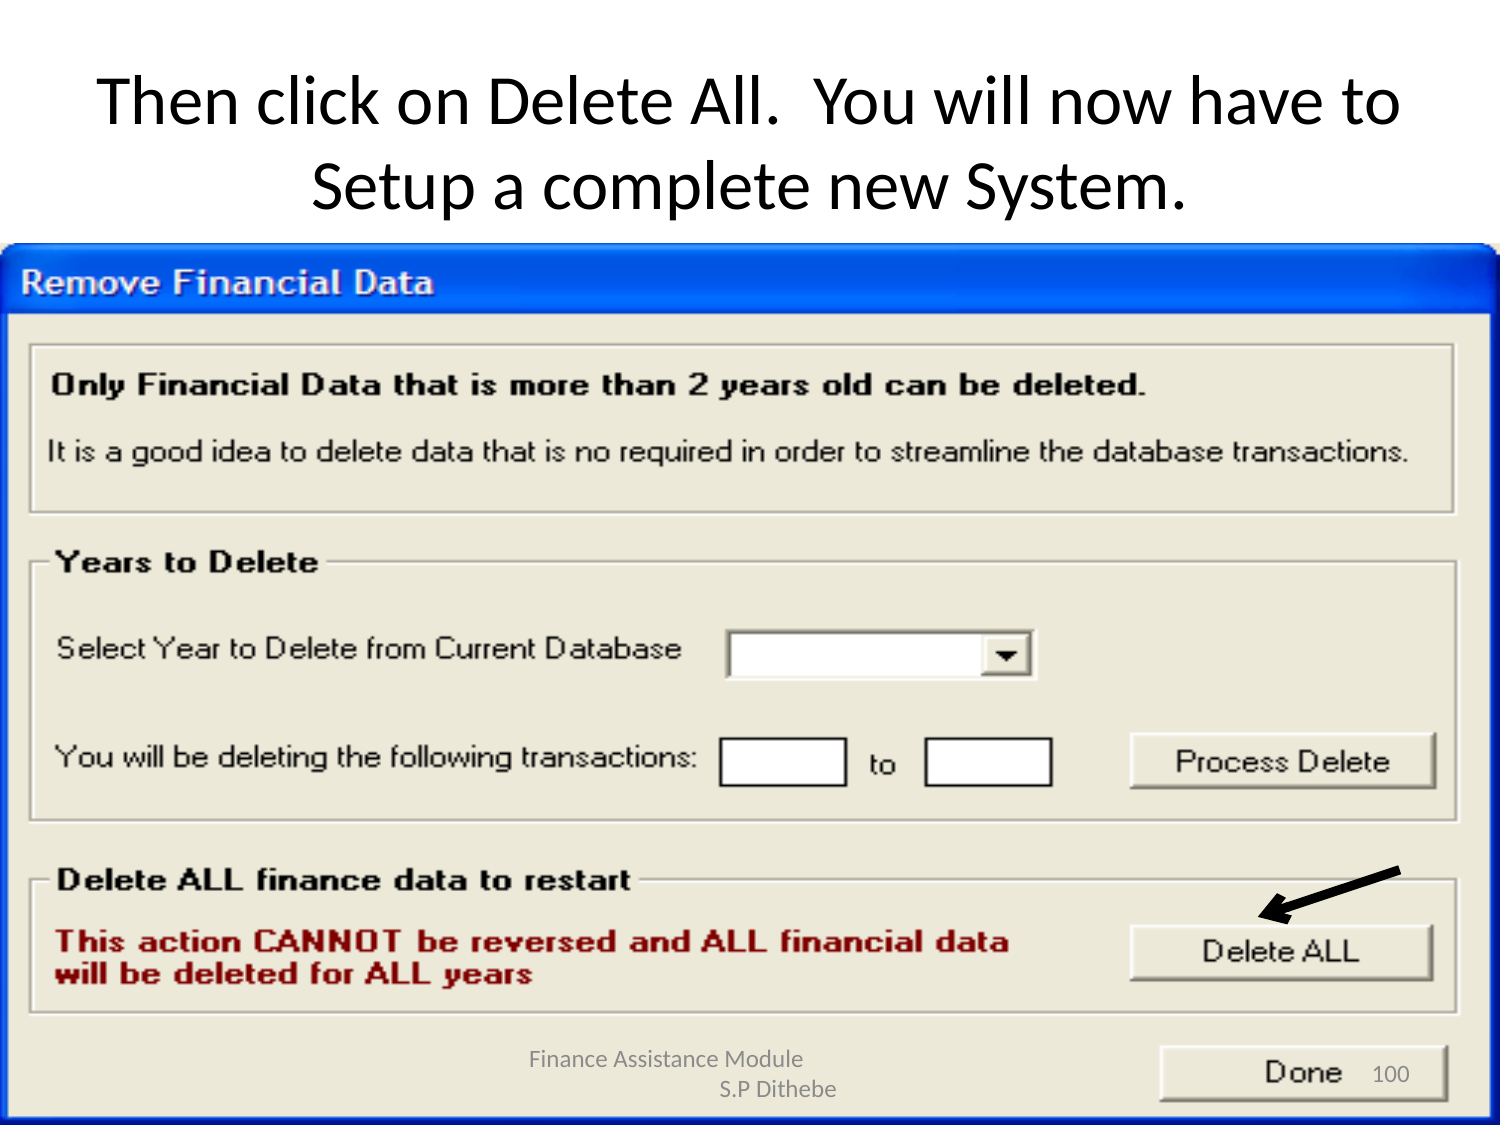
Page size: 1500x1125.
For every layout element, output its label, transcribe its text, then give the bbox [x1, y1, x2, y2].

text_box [1257, 869, 1400, 918]
picture [0, 243, 1500, 1125]
title Then click on Delete All. You will now have to Setup a complete new System. [75, 45, 1425, 233]
